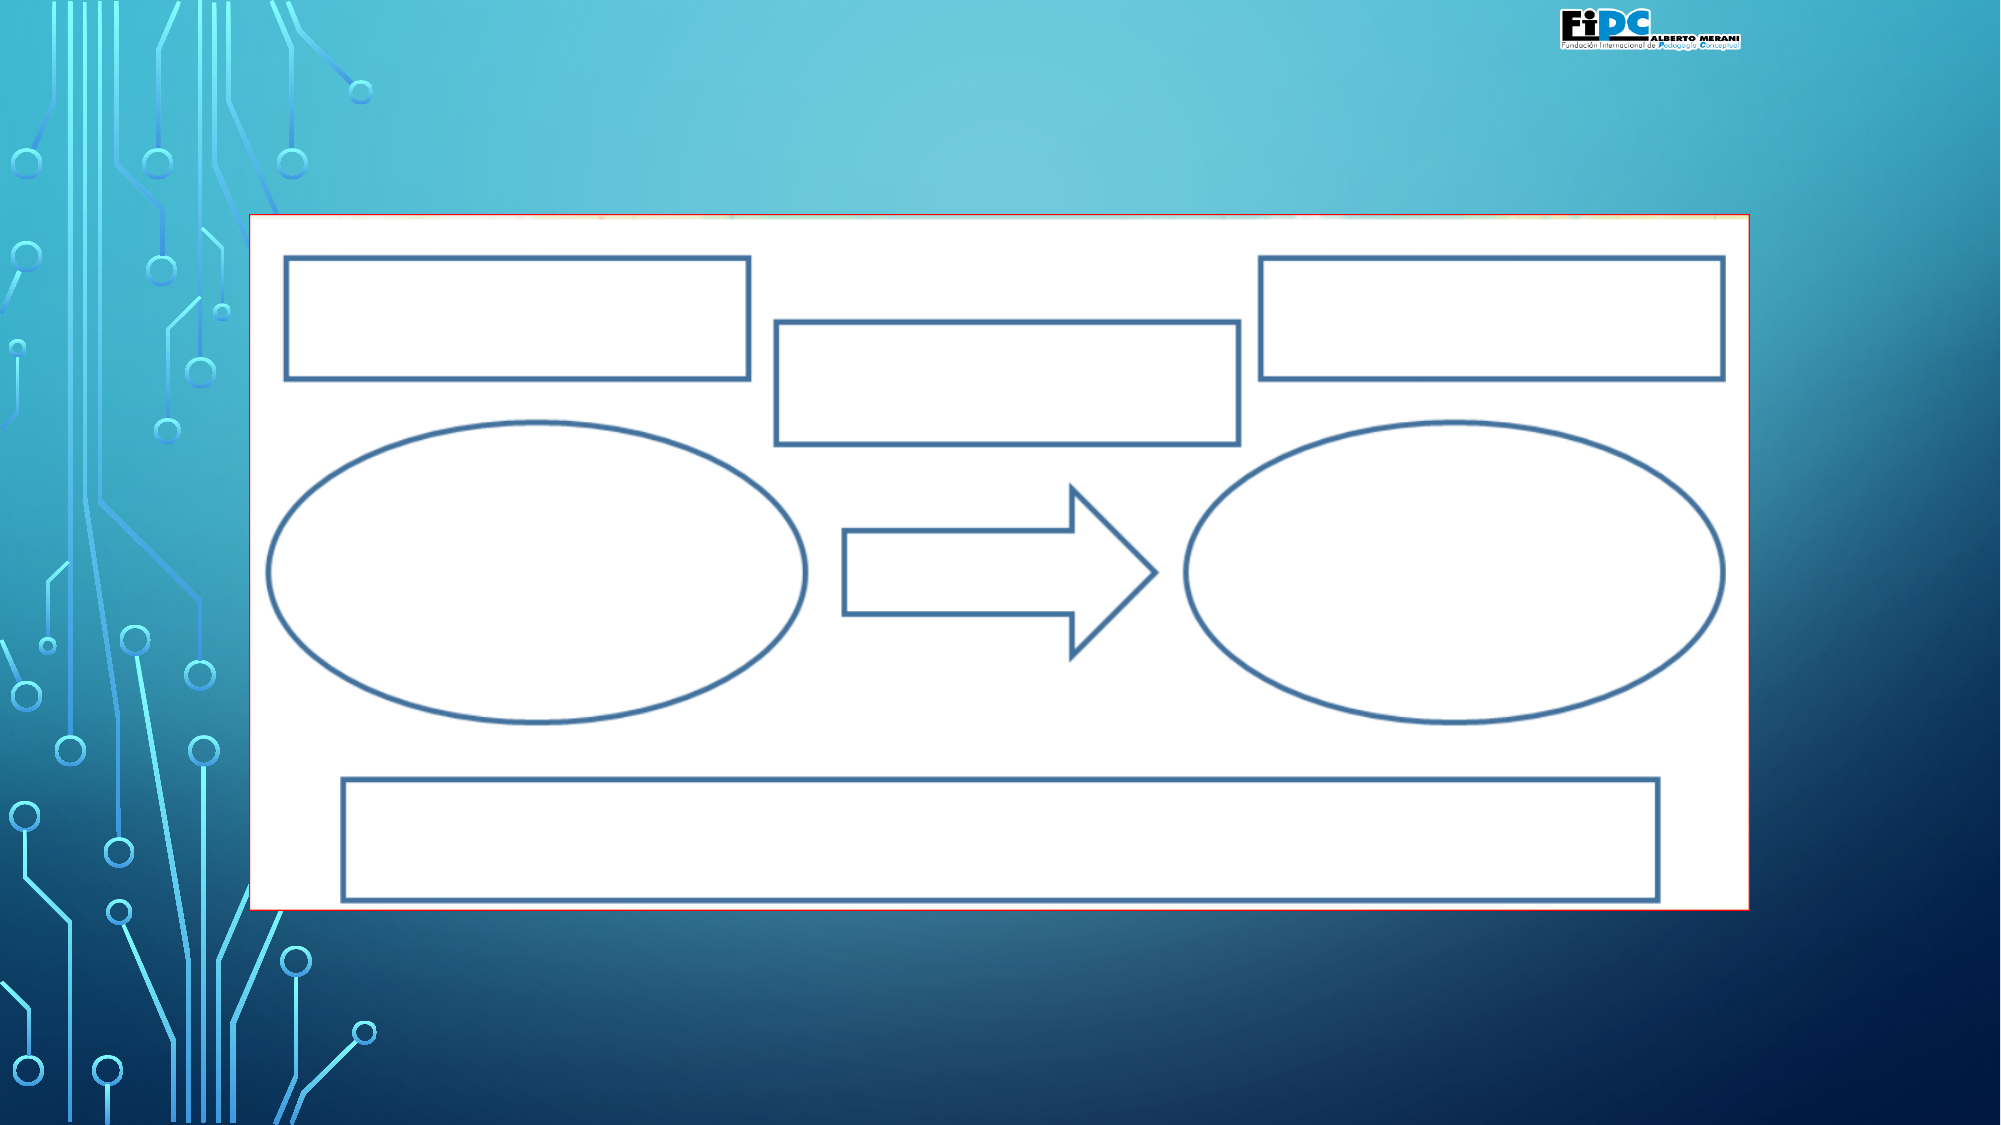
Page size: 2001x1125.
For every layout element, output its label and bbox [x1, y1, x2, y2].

picture [1560, 8, 1741, 51]
picture [249, 214, 1751, 911]
